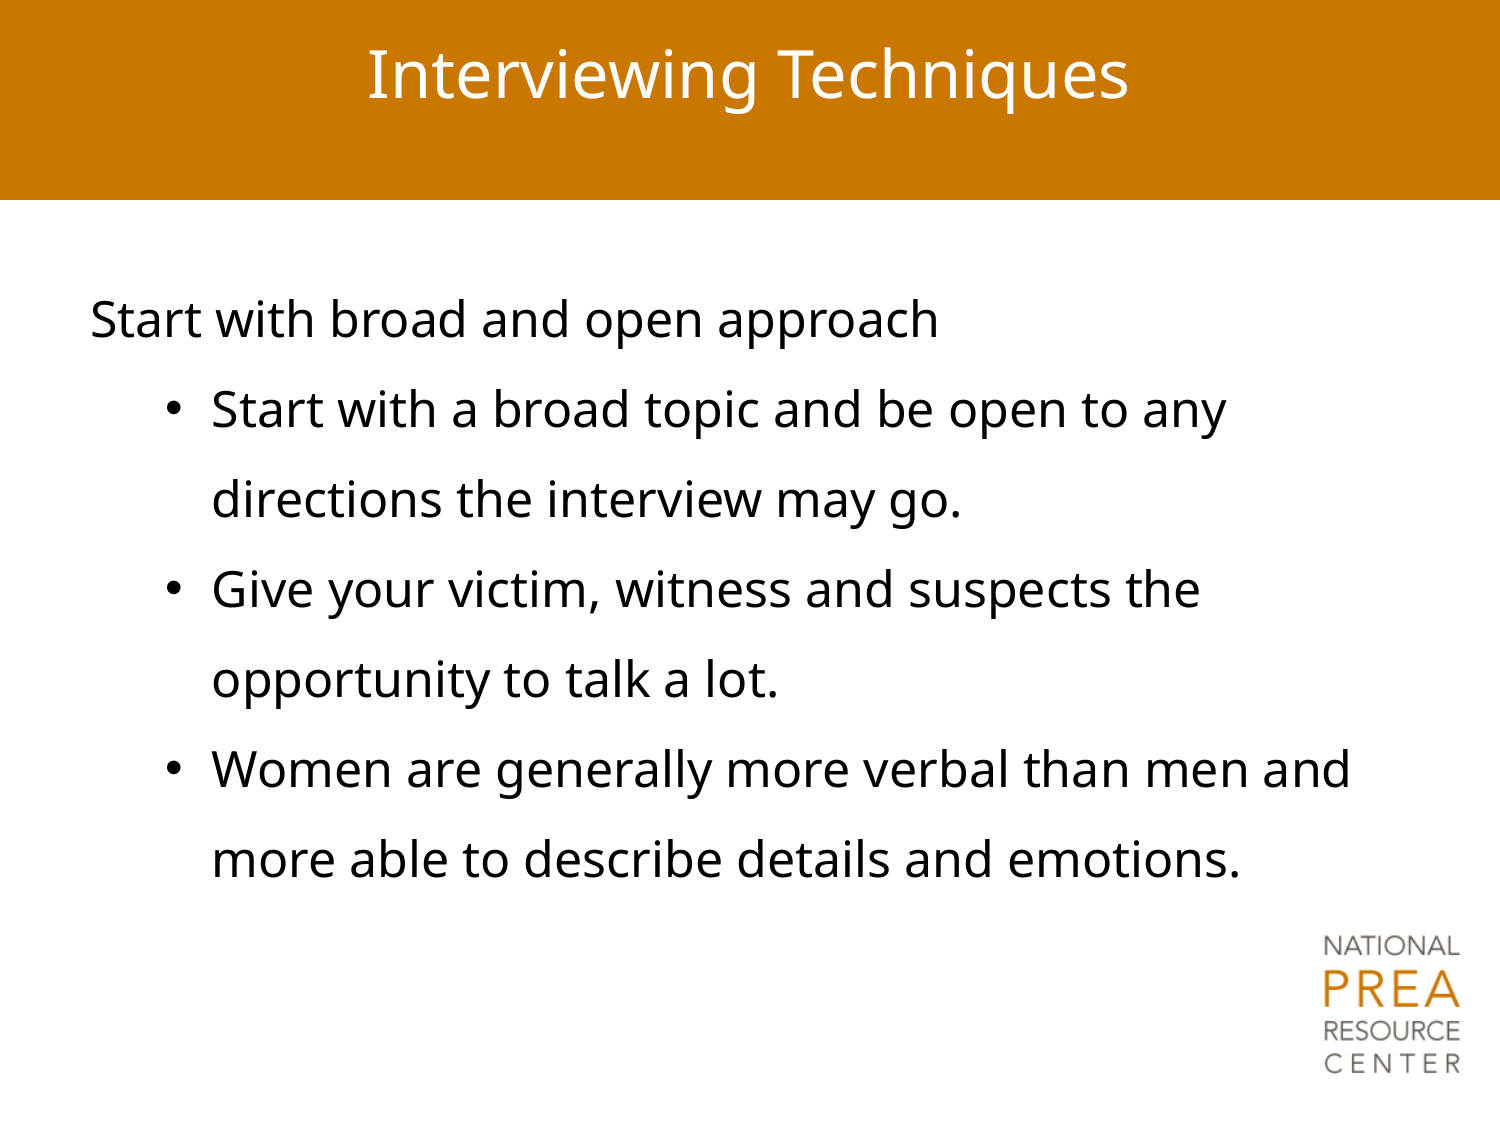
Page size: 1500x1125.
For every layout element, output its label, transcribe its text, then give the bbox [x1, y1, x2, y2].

picture [1312, 924, 1474, 1086]
list Start with broad and open approach Start with a broad topic and be open to any directions the interview may go. Give your victim, witness and suspects the opportunity to talk a lot. Women are generally more verbal than men and more able to describe details and emotions. [75, 249, 1425, 1055]
title Interviewing Techniques [75, 13, 1425, 160]
